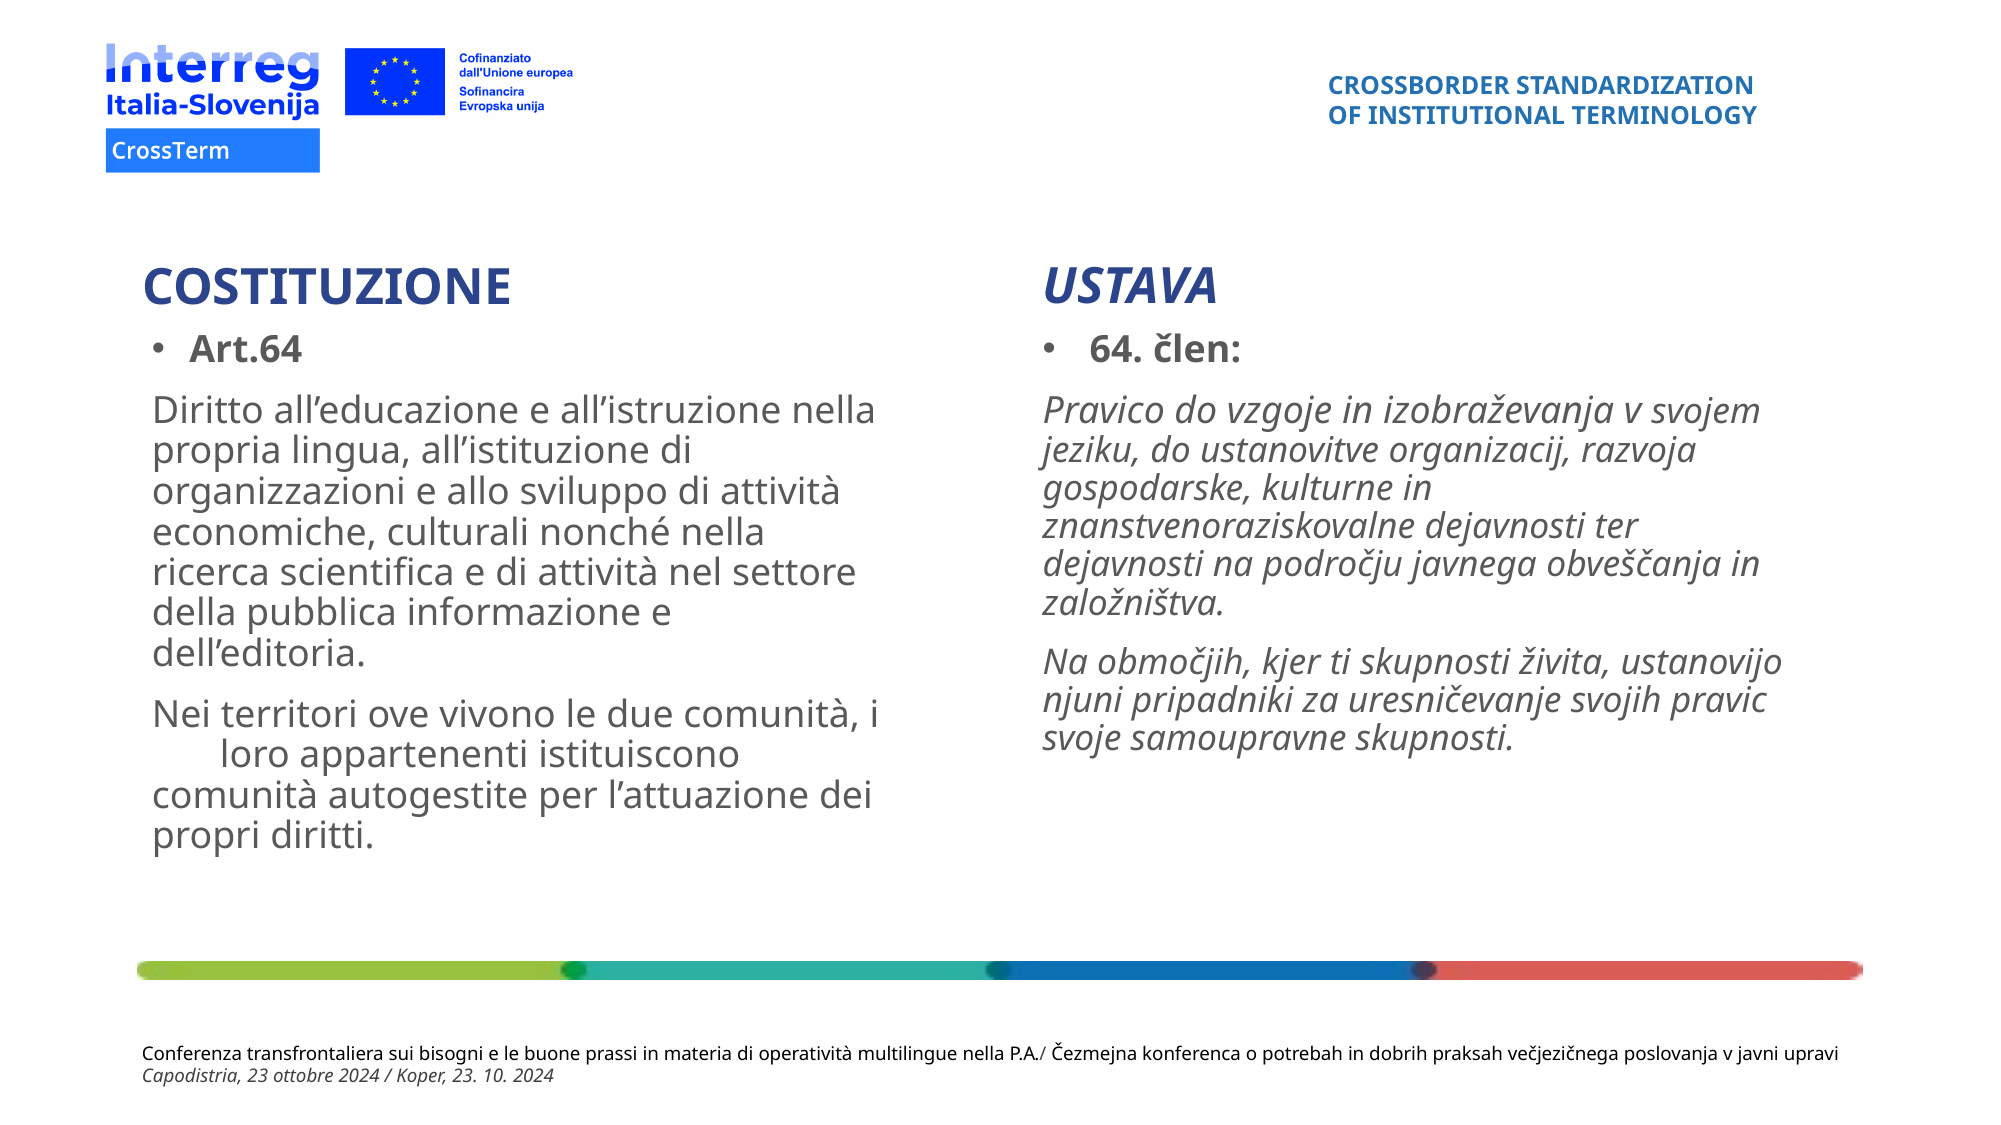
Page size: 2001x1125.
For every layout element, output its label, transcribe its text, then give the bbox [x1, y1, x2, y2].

text_box Conferenza transfrontaliera sui bisogni e le buone prassi in materia di operatività multilingue nella P.A./ Čezmejna konferenca o potrebah in dobrih praksah večjezičnega poslovanja v javni upravi Capodistria, 23 ottobre 2024 / Koper, 23. 10. 2024 [127, 1034, 1860, 1117]
picture [136, 960, 999, 981]
text_box USTAVA [1027, 246, 1815, 322]
text_box 64. člen: Pravico do vzgoje in izobraževanja v svojem jeziku, do ustanovitve organizacij, razvoja gospodarske, kulturne in znanstvenoraziskovalne dejavnosti ter dejavnosti na področju javnega obveščanja in založništva. Na območjih, kjer ti skupnosti živita, ustanovijo njuni pripadniki za uresničevanje svojih pravic svoje samoupravne skupnosti. [1027, 322, 1815, 766]
picture [66, 10, 614, 206]
picture [1010, 960, 1863, 981]
text_box CROSSBORDER STANDARDIZATION OF INSTITUTIONAL TERMINOLOGY [1313, 61, 1860, 137]
list Art.64 Diritto all’educazione e all’istruzione nella propria lingua, all’istituzione di organizzazioni e allo sviluppo di attività economiche, culturali nonché nella ricerca scientifica e di attività nel settore della pubblica informazione e dell’editoria. Nei territori ove vivono le due comunità, i loro appartenenti istituiscono comunità autogestite per l’attuazione dei propri diritti. [136, 322, 903, 907]
title COSTITUZIONE [127, 179, 858, 398]
